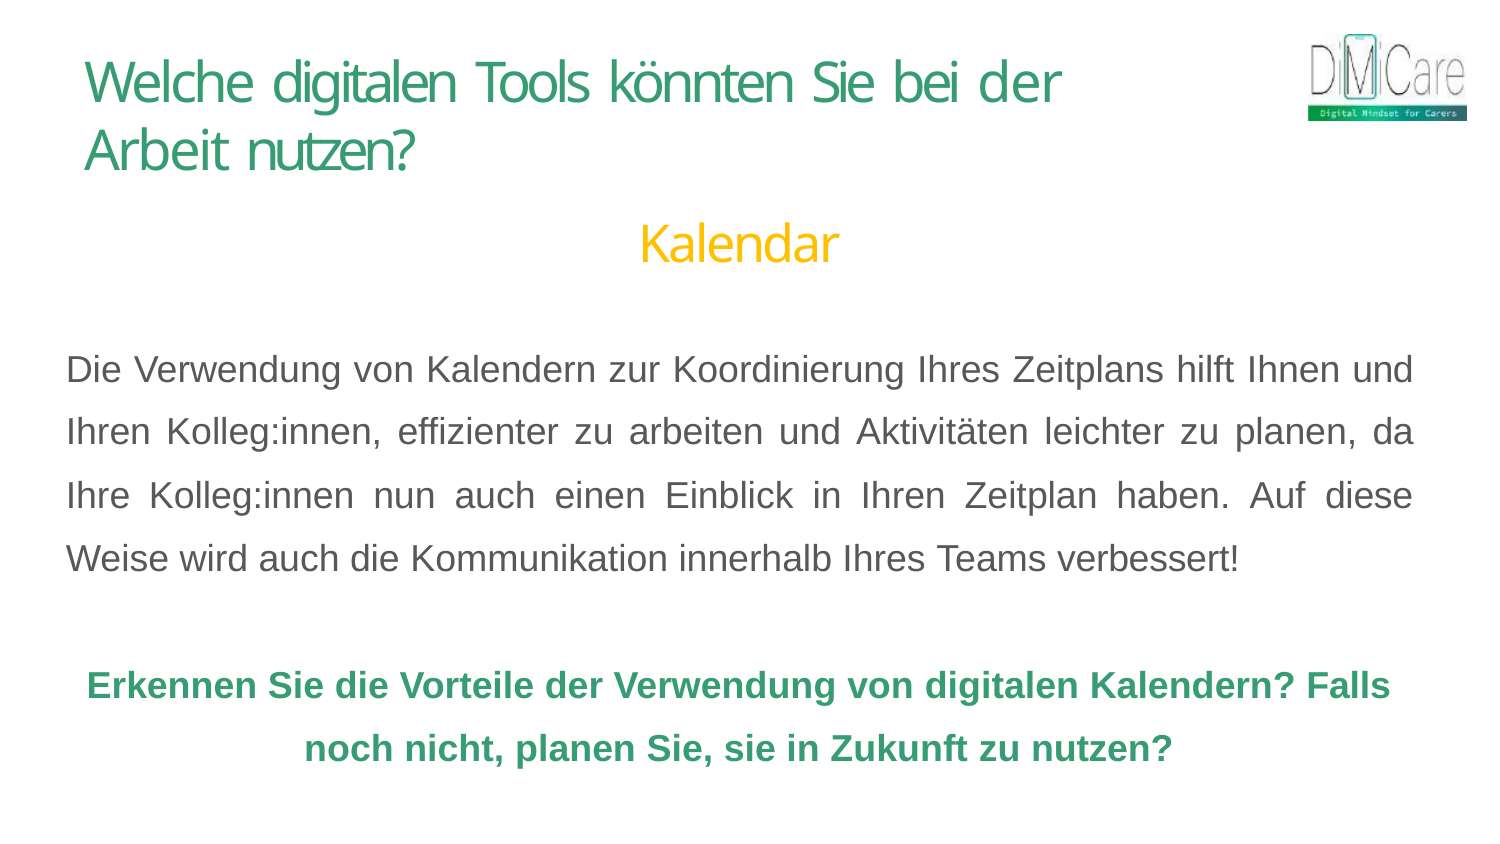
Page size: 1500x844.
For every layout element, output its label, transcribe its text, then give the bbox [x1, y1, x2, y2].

title Welche digitalen Tools könnten Sie bei der Arbeit nutzen? [82, 44, 1222, 188]
text_box Kalendar Die Verwendung von Kalendern zur Koordinierung Ihres Zeitplans hilft Ihnen und Ihren Kolleg:innen, effizienter zu arbeiten und Aktivitäten leichter zu planen, da Ihre Kolleg:innen nun auch einen Einblick in Ihren Zeitplan haben. Auf diese Weise wird auch die Kommunikation innerhalb Ihres Teams verbessert! Erkennen Sie die Vorteile der Verwendung von digitalen Kalendern? Falls noch nicht, planen Sie, sie in Zukunft zu nutzen? [63, 208, 1414, 770]
picture [1308, 33, 1468, 121]
